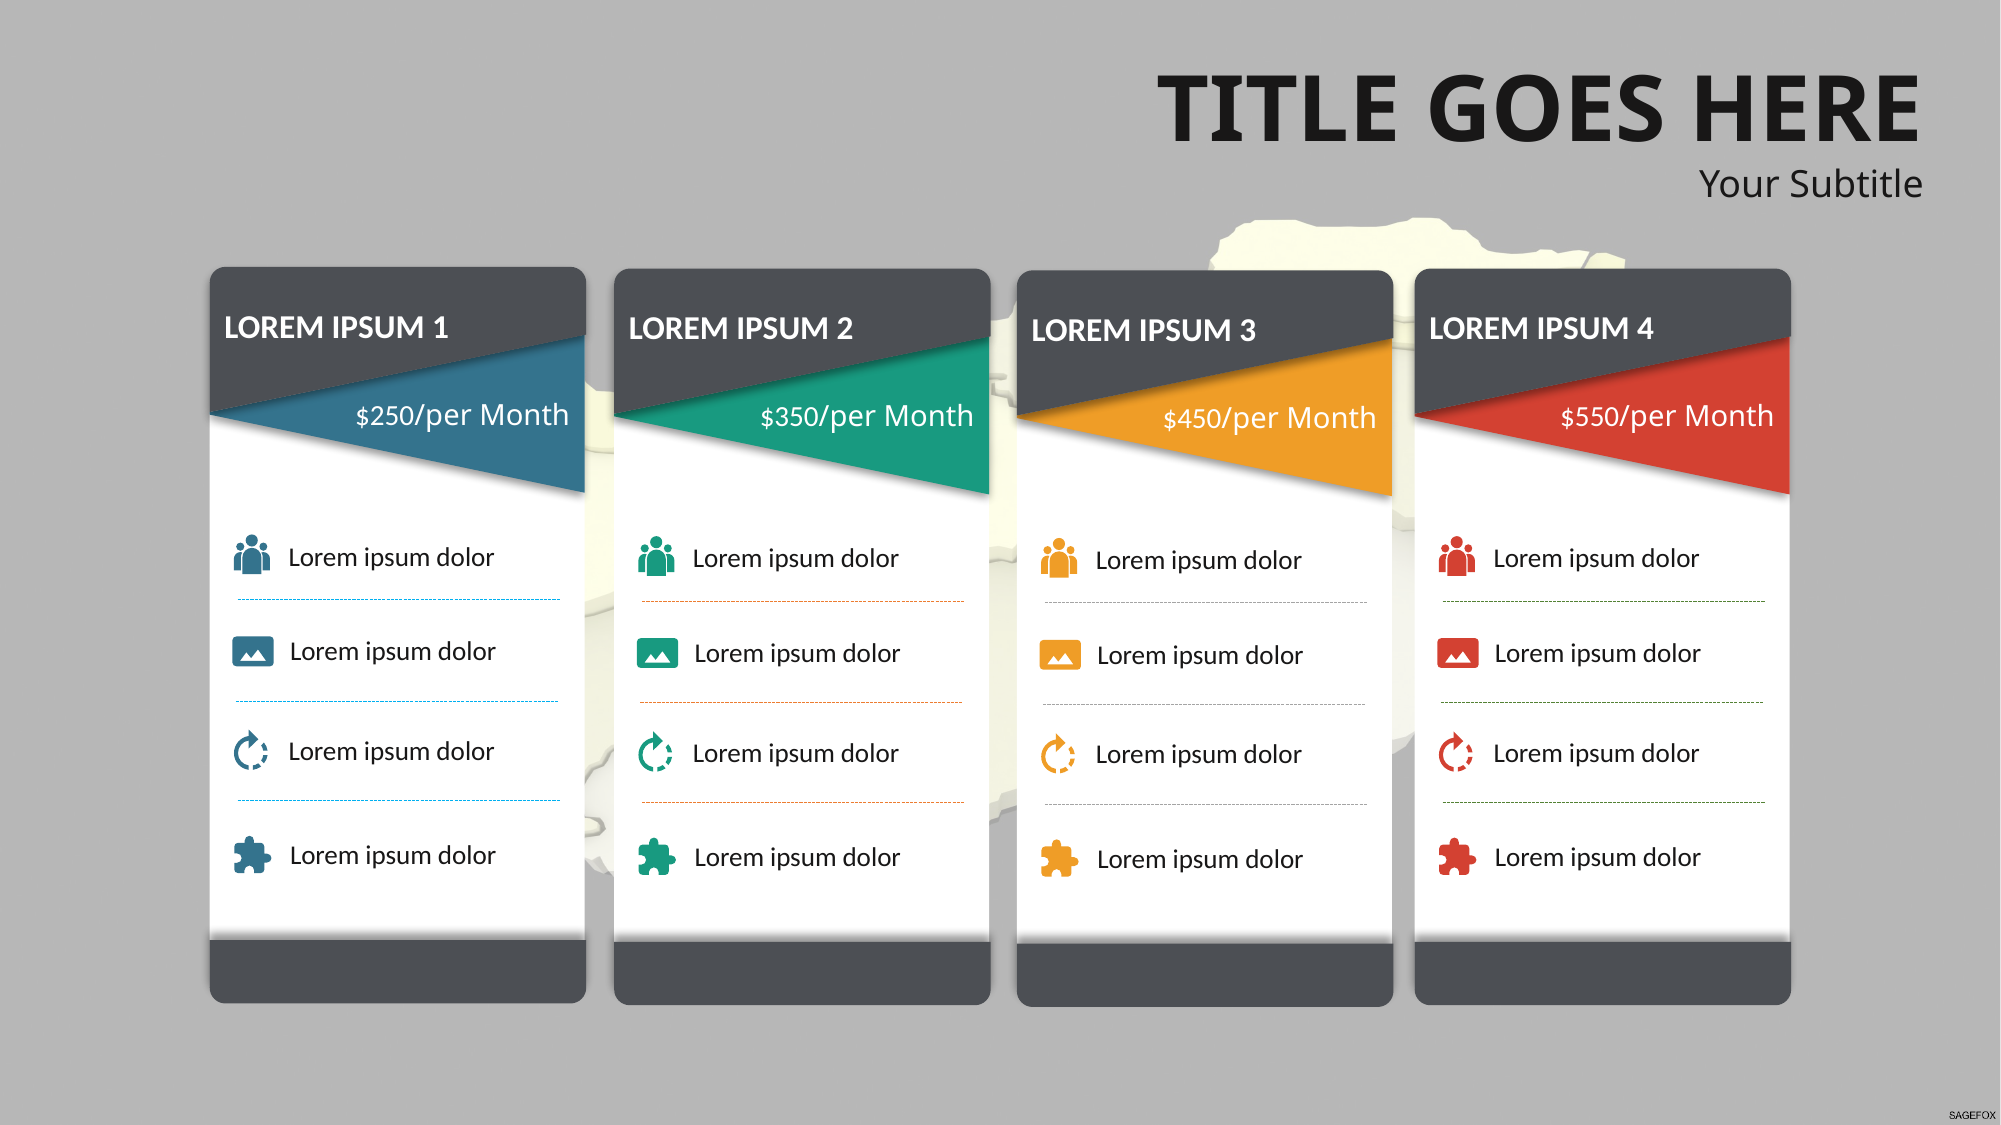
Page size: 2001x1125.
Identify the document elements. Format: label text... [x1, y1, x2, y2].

text_box [1457, 765, 1467, 772]
text_box [1413, 940, 1793, 1007]
text_box Lorem ipsum dolor [678, 533, 990, 581]
text_box $550/per Month [1528, 414, 1790, 440]
text_box TITLE GOES HERE Your Subtitle [1035, 42, 1939, 212]
picture [1925, 0, 2001, 1125]
text_box [1068, 758, 1075, 767]
text_box [1015, 429, 1393, 932]
text_box Lorem ipsum dolor [1082, 834, 1394, 882]
text_box Lorem ipsum dolor [1478, 727, 1790, 775]
text_box [613, 428, 991, 930]
text_box [1466, 744, 1473, 753]
text_box Lorem ipsum dolor [678, 727, 990, 775]
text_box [209, 266, 587, 412]
text_box Lorem ipsum dolor [1082, 629, 1394, 677]
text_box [1414, 268, 1792, 414]
text_box [1437, 638, 1479, 668]
text_box Lorem ipsum dolor [1480, 627, 1792, 676]
text_box [1435, 414, 1791, 496]
text_box [657, 765, 666, 772]
text_box [1060, 766, 1069, 774]
text_box Lorem ipsum dolor [273, 531, 585, 579]
text_box [208, 939, 588, 1005]
text_box Lorem ipsum dolor [679, 627, 991, 676]
text_box [1037, 416, 1393, 498]
text_box [1068, 746, 1075, 755]
text_box [233, 534, 270, 575]
text_box [225, 412, 586, 494]
text_box [233, 729, 259, 770]
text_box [1016, 270, 1394, 416]
text_box Lorem ipsum dolor [1480, 832, 1792, 880]
text_box [232, 636, 274, 667]
text_box [208, 427, 586, 929]
text_box $350/per Month [728, 414, 990, 440]
text_box [665, 744, 673, 753]
text_box Lorem ipsum dolor [1081, 729, 1392, 777]
text_box [261, 755, 268, 764]
text_box [1015, 942, 1395, 1008]
text_box [252, 763, 262, 770]
text_box [613, 940, 992, 1007]
text_box [638, 731, 663, 772]
text_box [234, 835, 272, 874]
text_box Lorem ipsum dolor [1081, 535, 1392, 583]
text_box Lorem ipsum dolor [273, 725, 585, 773]
text_box [261, 742, 268, 751]
text_box [1041, 839, 1079, 877]
text_box [1439, 837, 1477, 875]
text_box [638, 536, 675, 576]
text_box [634, 414, 991, 496]
text_box [1438, 536, 1475, 576]
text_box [614, 268, 991, 414]
text_box [1466, 756, 1473, 766]
text_box [638, 837, 676, 875]
text_box Lorem ipsum dolor [679, 832, 991, 880]
text_box Lorem ipsum dolor [275, 626, 587, 674]
text_box Lorem ipsum dolor [1478, 533, 1790, 581]
text_box [1438, 731, 1464, 772]
text_box [636, 638, 679, 668]
text_box [1413, 428, 1791, 931]
text_box [1041, 733, 1066, 774]
text_box Lorem ipsum dolor [275, 830, 587, 878]
text_box [665, 756, 673, 766]
text_box $450/per Month [1131, 416, 1392, 442]
text_box [1041, 537, 1078, 578]
text_box [1039, 639, 1081, 670]
text_box $250/per Month [323, 412, 585, 439]
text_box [0, 0, 2000, 1125]
